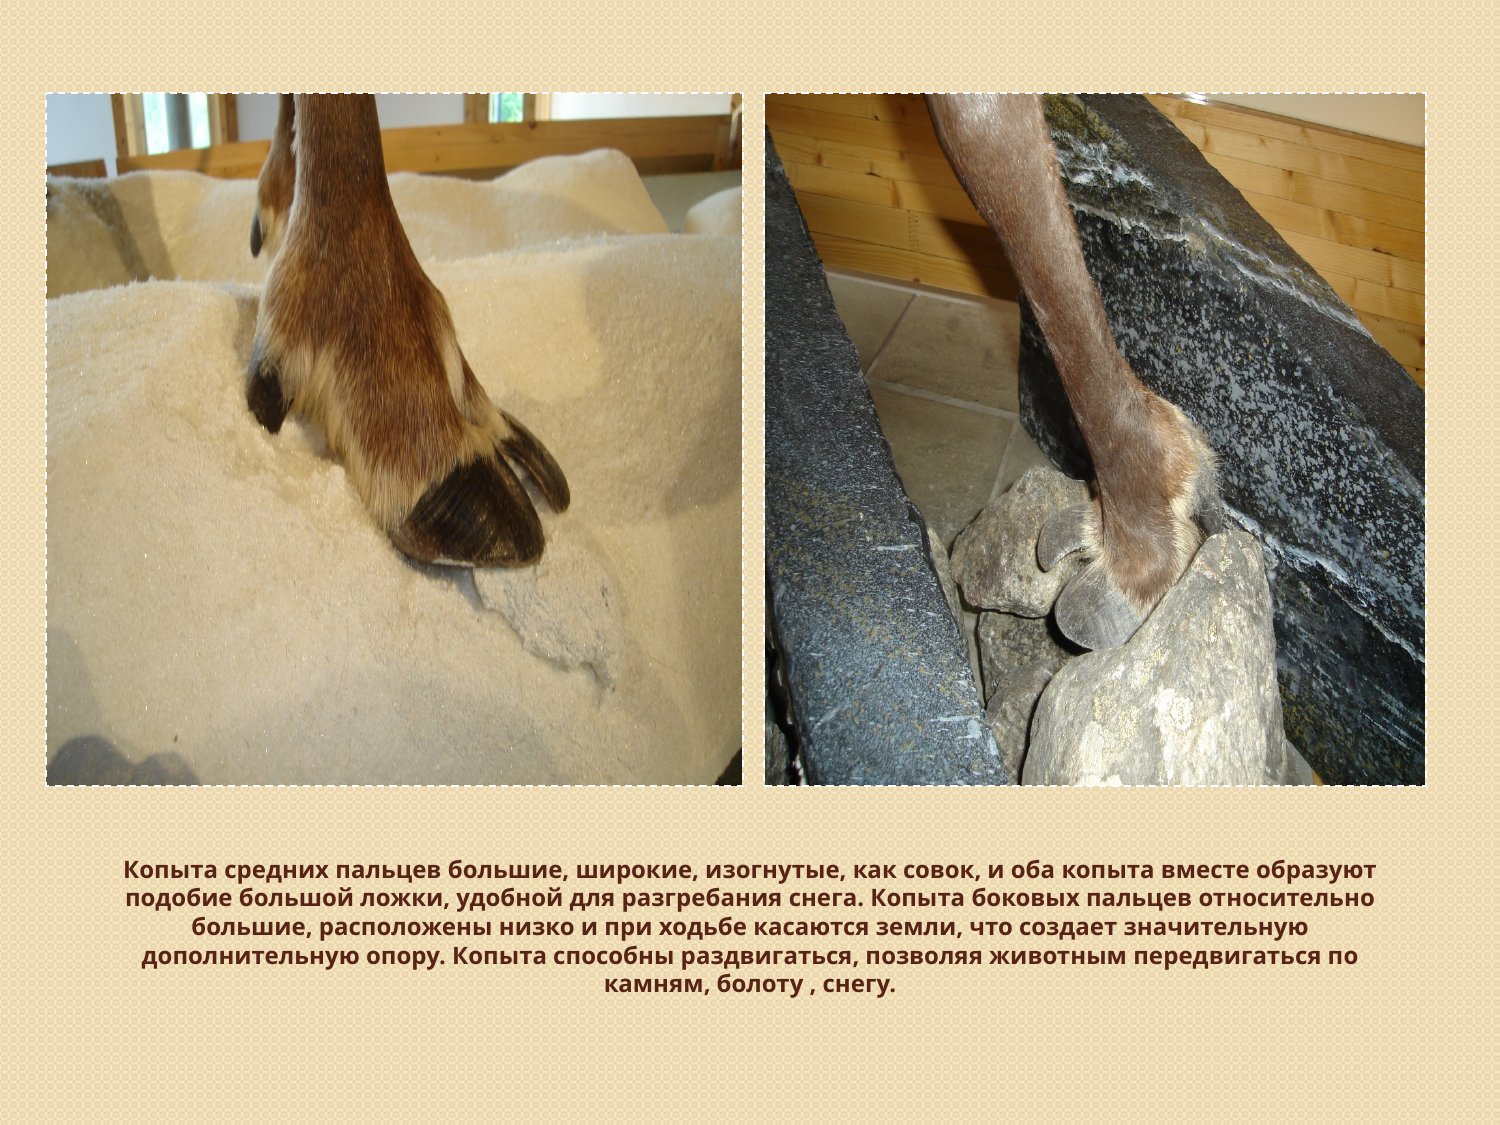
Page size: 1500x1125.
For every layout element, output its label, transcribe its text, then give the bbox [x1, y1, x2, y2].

title Копыта средних пальцев большие, широкие, изогнутые, как совок, и оба копыта вместе образуют подобие большой ложки, удобной для разгребания снега. Копыта боковых пальцев относительно большие, расположены низко и при ходьбе касаются земли, что создает значительную дополнительную опору. Копыта способны раздвигаться, позволяя животным передвигаться по камням, болоту , снегу. [75, 846, 1425, 1034]
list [46, 93, 743, 786]
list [764, 93, 1426, 786]
